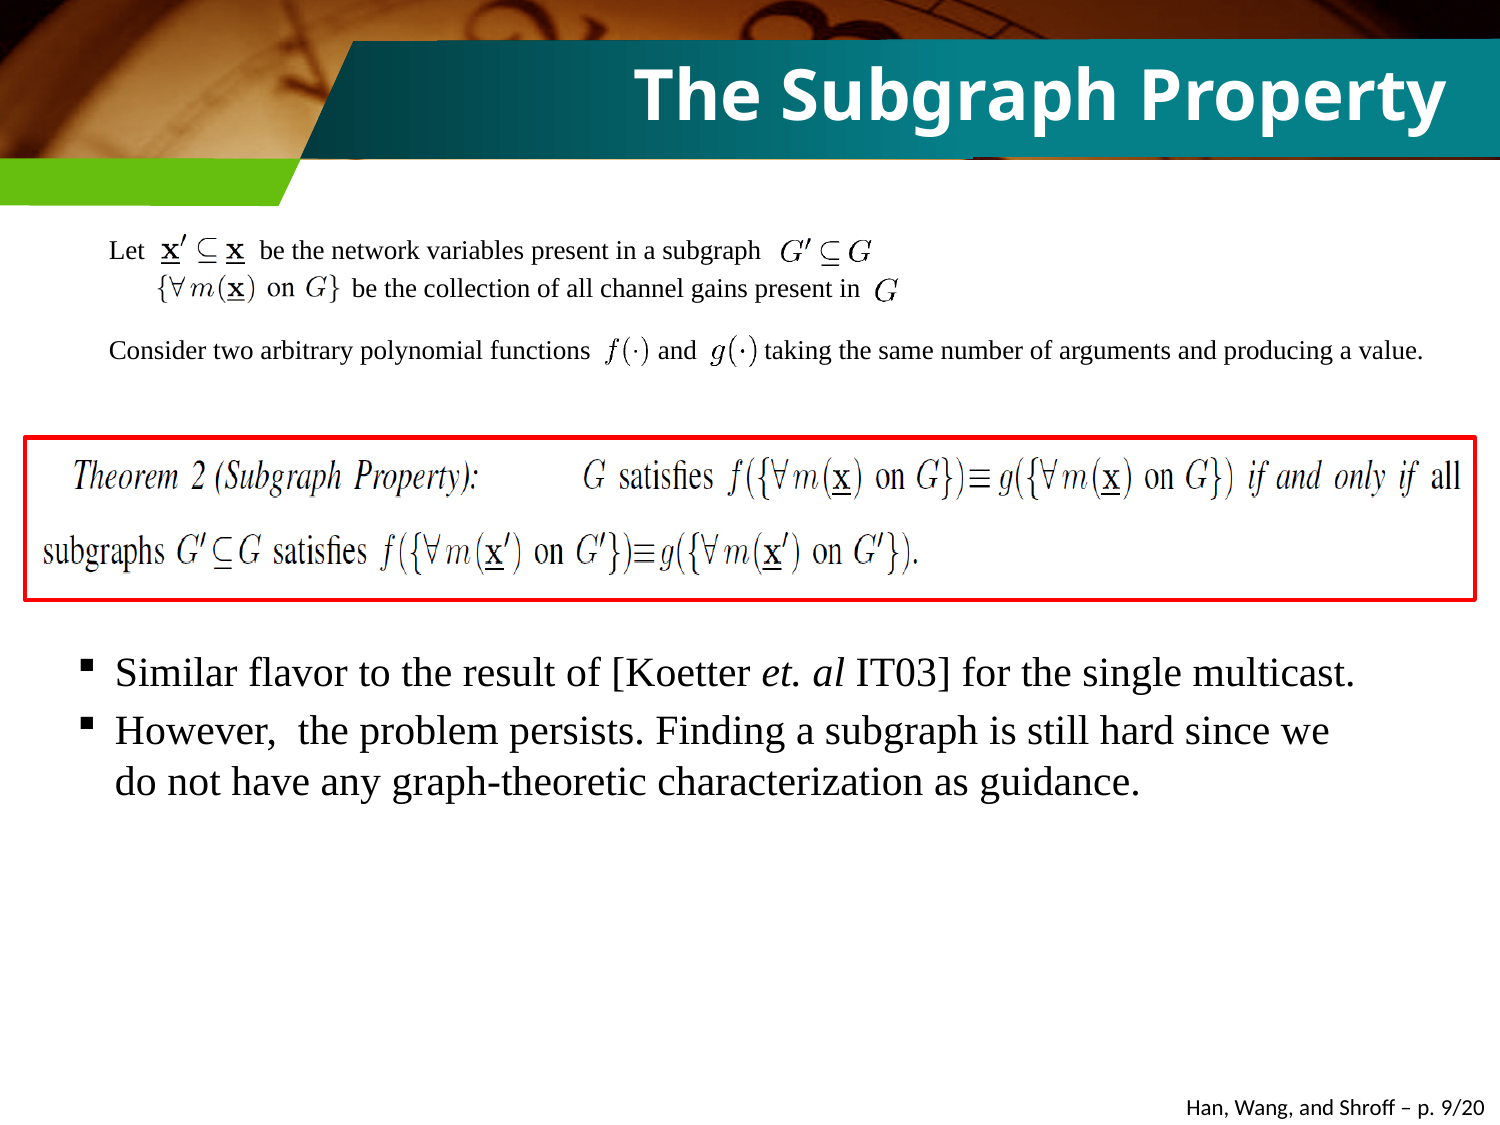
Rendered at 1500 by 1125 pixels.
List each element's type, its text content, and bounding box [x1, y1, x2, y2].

text_box Similar flavor to the result of [Koetter et. al IT03] for the single multicast. However, the problem persists. Finding a subgraph is still hard since we do not have any graph-theoretic characterization as guidance. [0, 637, 1388, 1075]
picture [156, 231, 249, 269]
picture [777, 233, 872, 268]
slide_number Han, Wang, and Shroff – p. 9/20 [1112, 1087, 1500, 1125]
picture [156, 271, 340, 306]
picture [0, 0, 1500, 158]
list Let be the network variables present in a subgraph be the collection of all channel gains present in [75, 224, 1425, 313]
title The Subgraph Property [387, 42, 1463, 155]
picture [600, 334, 650, 367]
picture [870, 274, 899, 303]
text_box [24, 437, 1476, 601]
picture [707, 334, 760, 369]
text_box Consider two arbitrary polynomial functions and taking the same number of arguments and producing a value. [75, 324, 1463, 413]
